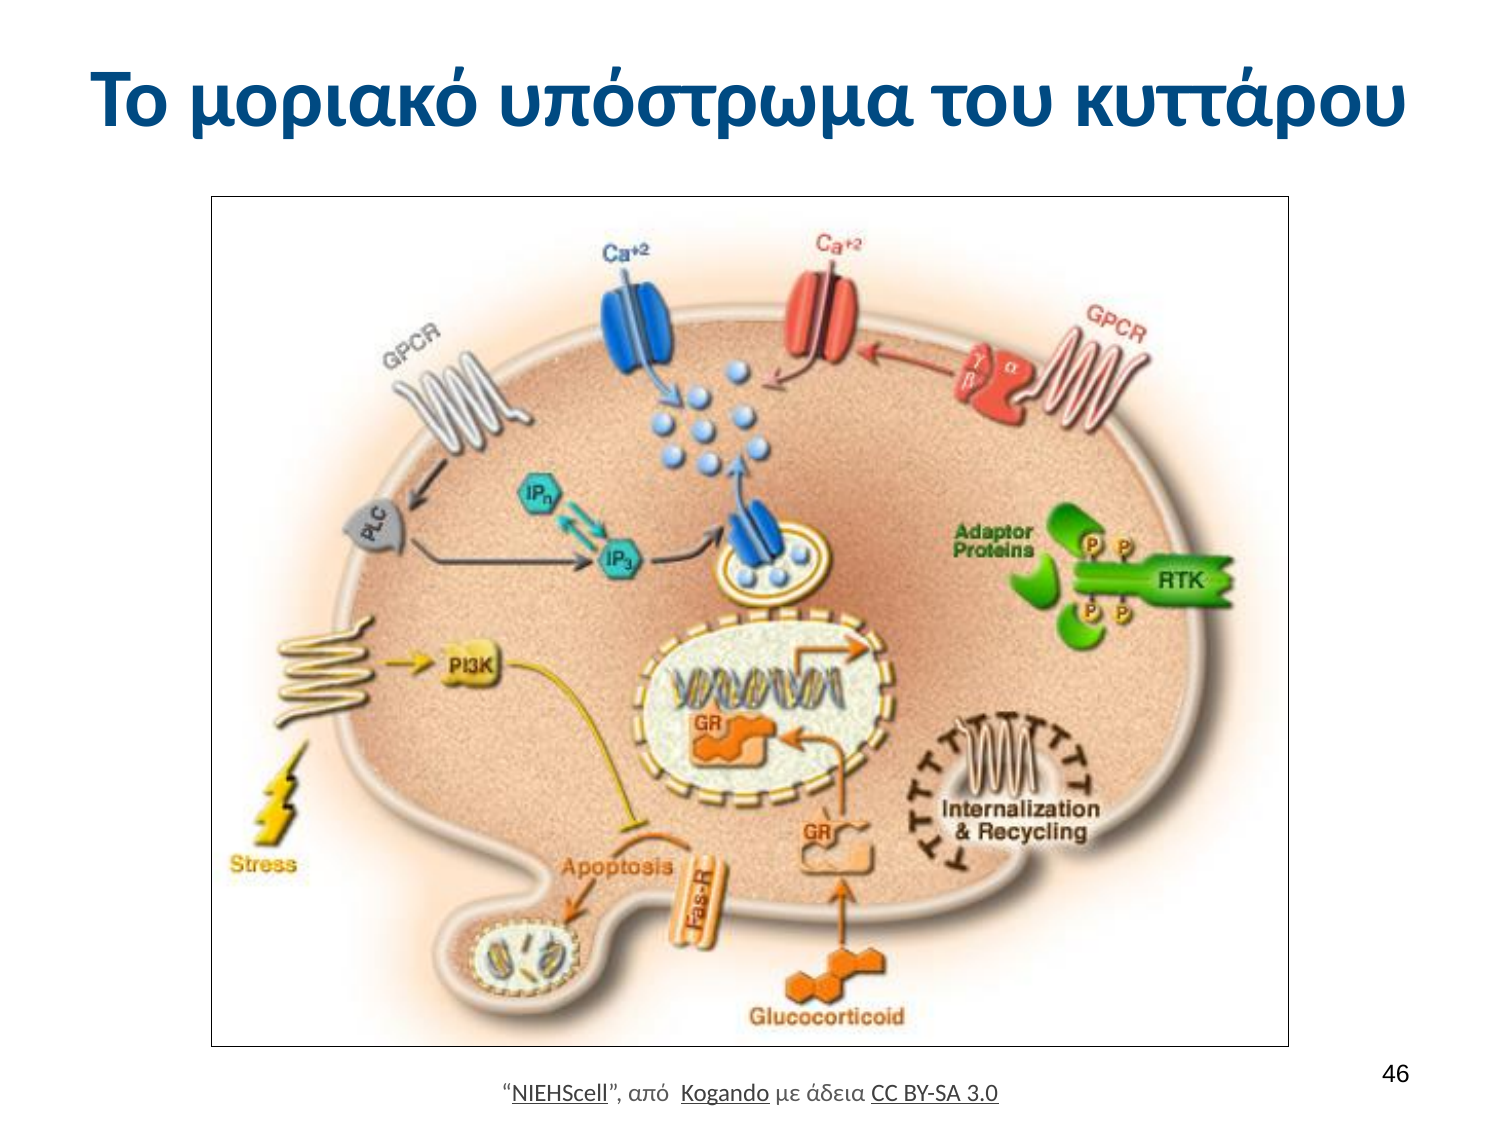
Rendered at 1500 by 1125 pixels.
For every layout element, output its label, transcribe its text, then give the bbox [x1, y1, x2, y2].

title Το μοριακό υπόστρωμα του κυττάρου [0, 19, 1500, 169]
text_box “NIEHScell”, από Kogando με άδεια CC BY-SA 3.0 [439, 1068, 1060, 1114]
picture [210, 195, 1290, 1047]
slide_number 45 [1074, 1042, 1425, 1103]
